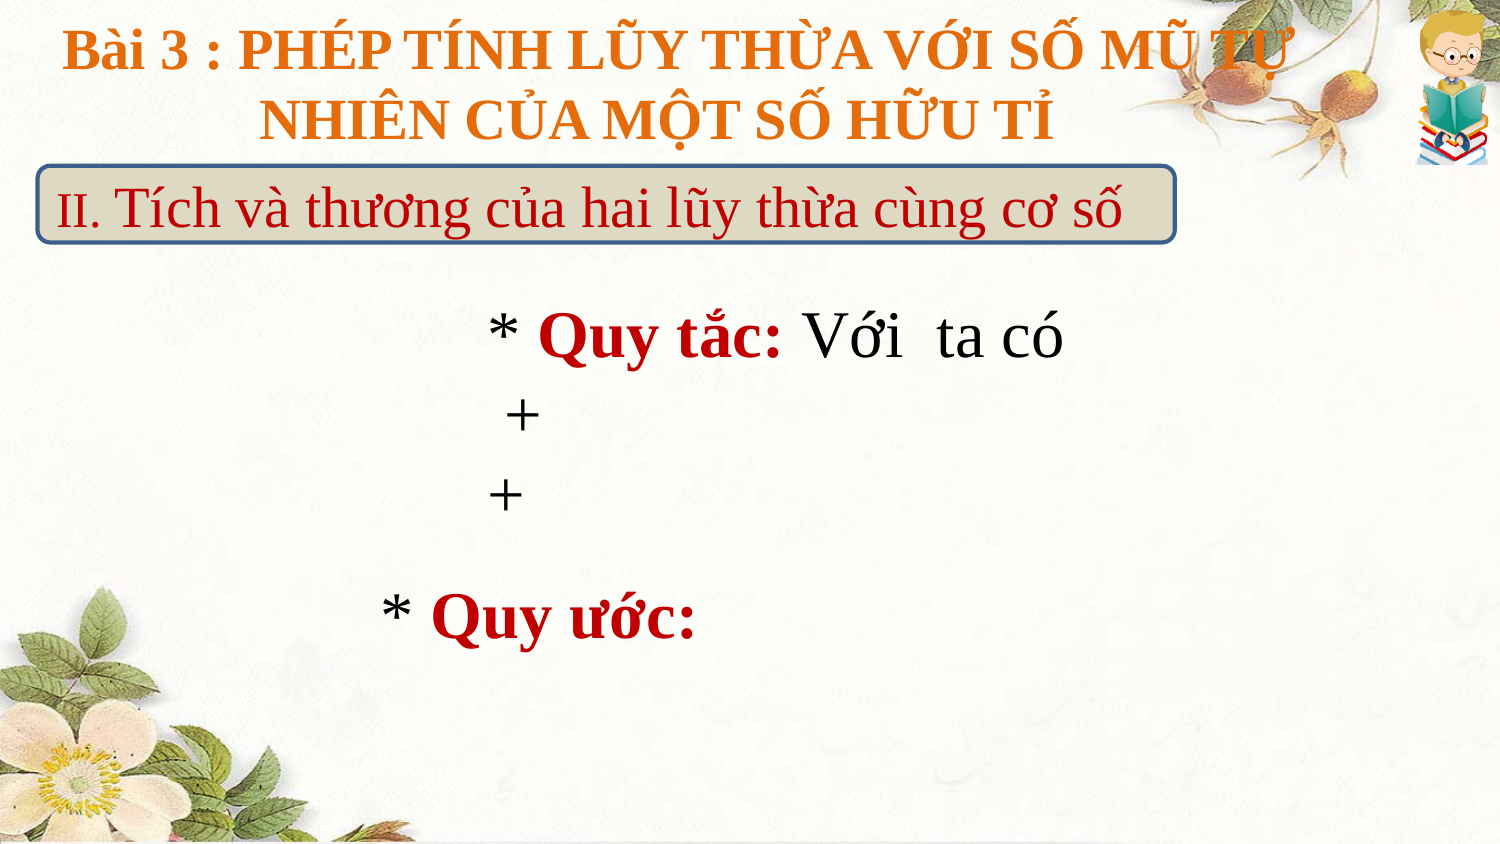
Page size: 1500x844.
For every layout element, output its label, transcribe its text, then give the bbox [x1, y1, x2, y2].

text_box II. Tích và thương của hai lũy thừa cùng cơ số [35, 163, 1177, 245]
text_box Bài 3 : PHÉP TÍNH LŨY THỪA VỚI SỐ MŨ TỰ NHIÊN CỦA MỘT SỐ HỮU TỈ [0, 3, 1375, 159]
picture [0, 0, 1500, 844]
